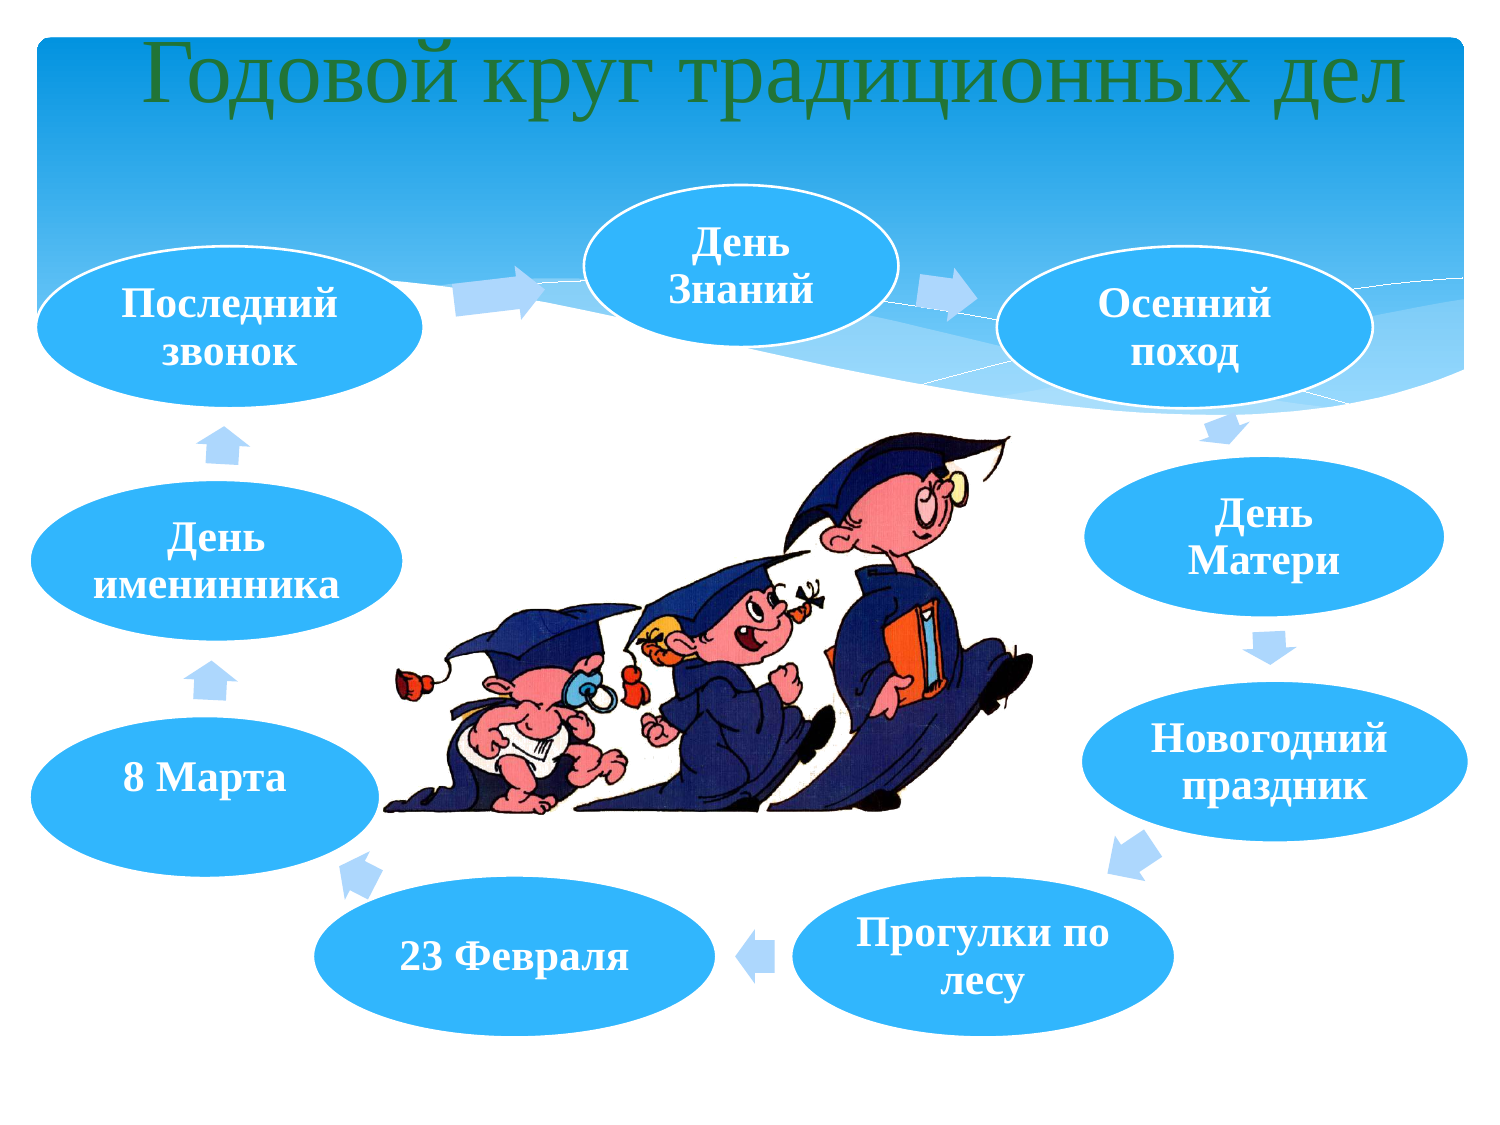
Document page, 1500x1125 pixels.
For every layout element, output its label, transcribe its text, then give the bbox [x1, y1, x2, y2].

title Годовой круг традиционных дел [100, 0, 1451, 160]
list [0, 184, 1500, 1038]
picture [383, 432, 1034, 816]
